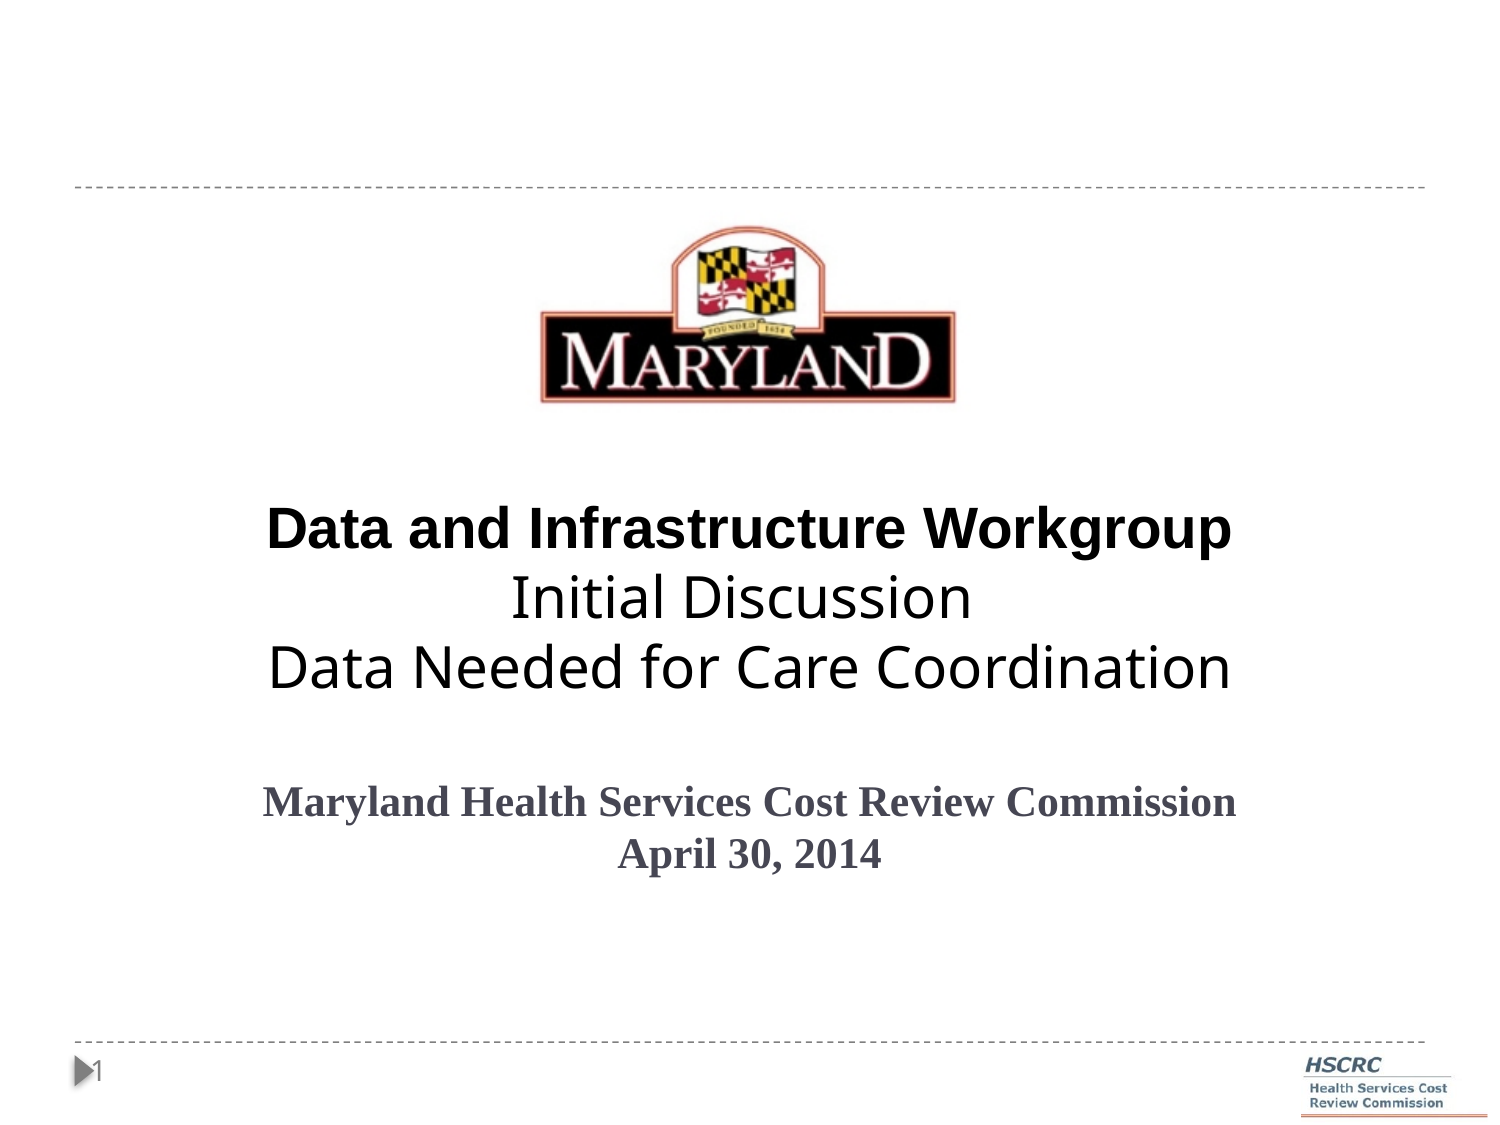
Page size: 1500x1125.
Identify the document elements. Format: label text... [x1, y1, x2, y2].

picture [524, 210, 971, 413]
picture [1300, 1049, 1488, 1125]
text_box Data and Infrastructure Workgroup Initial Discussion Data Needed for Care Coordination [0, 483, 1500, 808]
title Maryland Health Services Cost Review Commission April 30, 2014 [75, 825, 1425, 938]
text_box [74, 808, 1425, 825]
